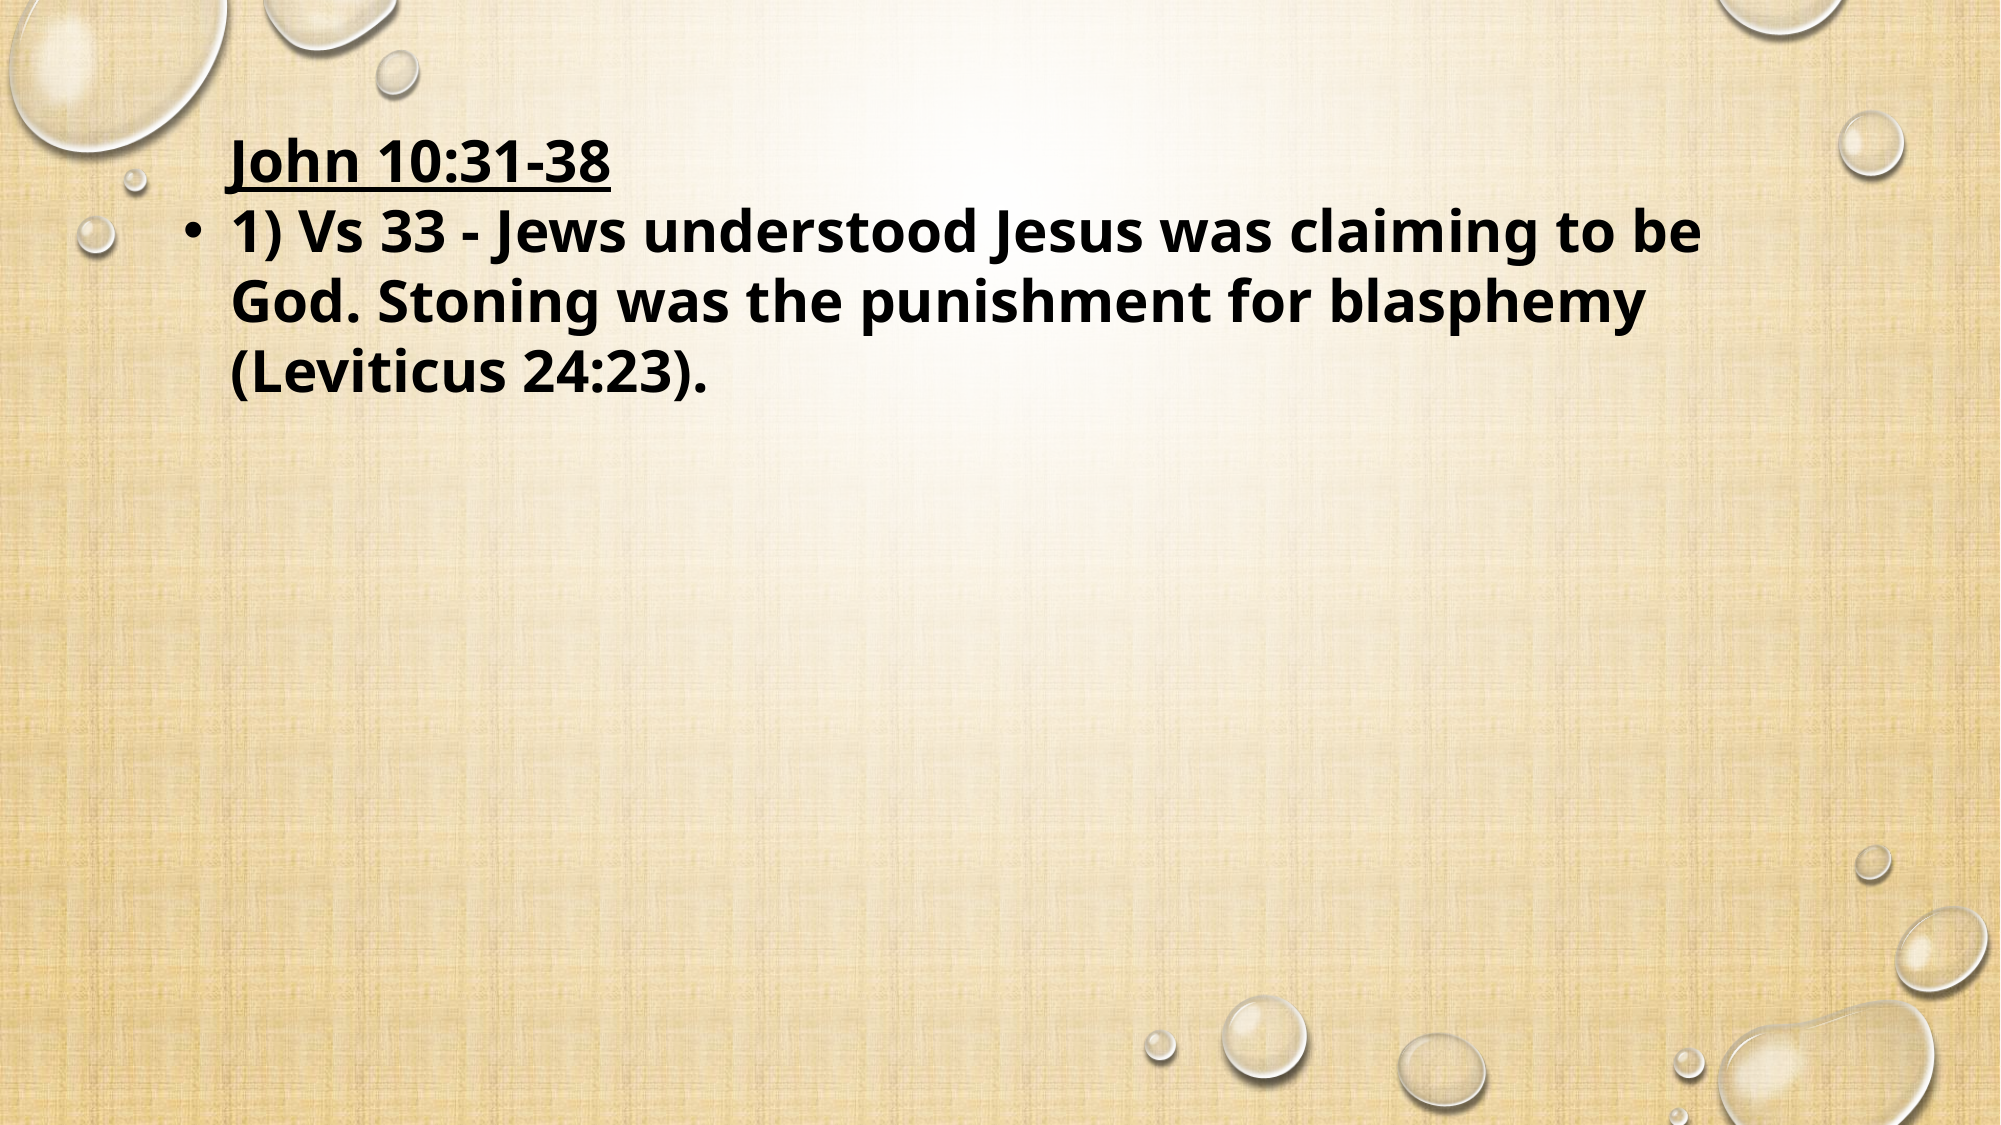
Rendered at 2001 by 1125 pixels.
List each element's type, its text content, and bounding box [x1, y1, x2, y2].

picture [0, 0, 2001, 1125]
text_box John 10:31-38 1) Vs 33 - Jews understood Jesus was claiming to be God. Stoning was the punishment for blasphemy (Leviticus 24:23). [168, 117, 1859, 502]
